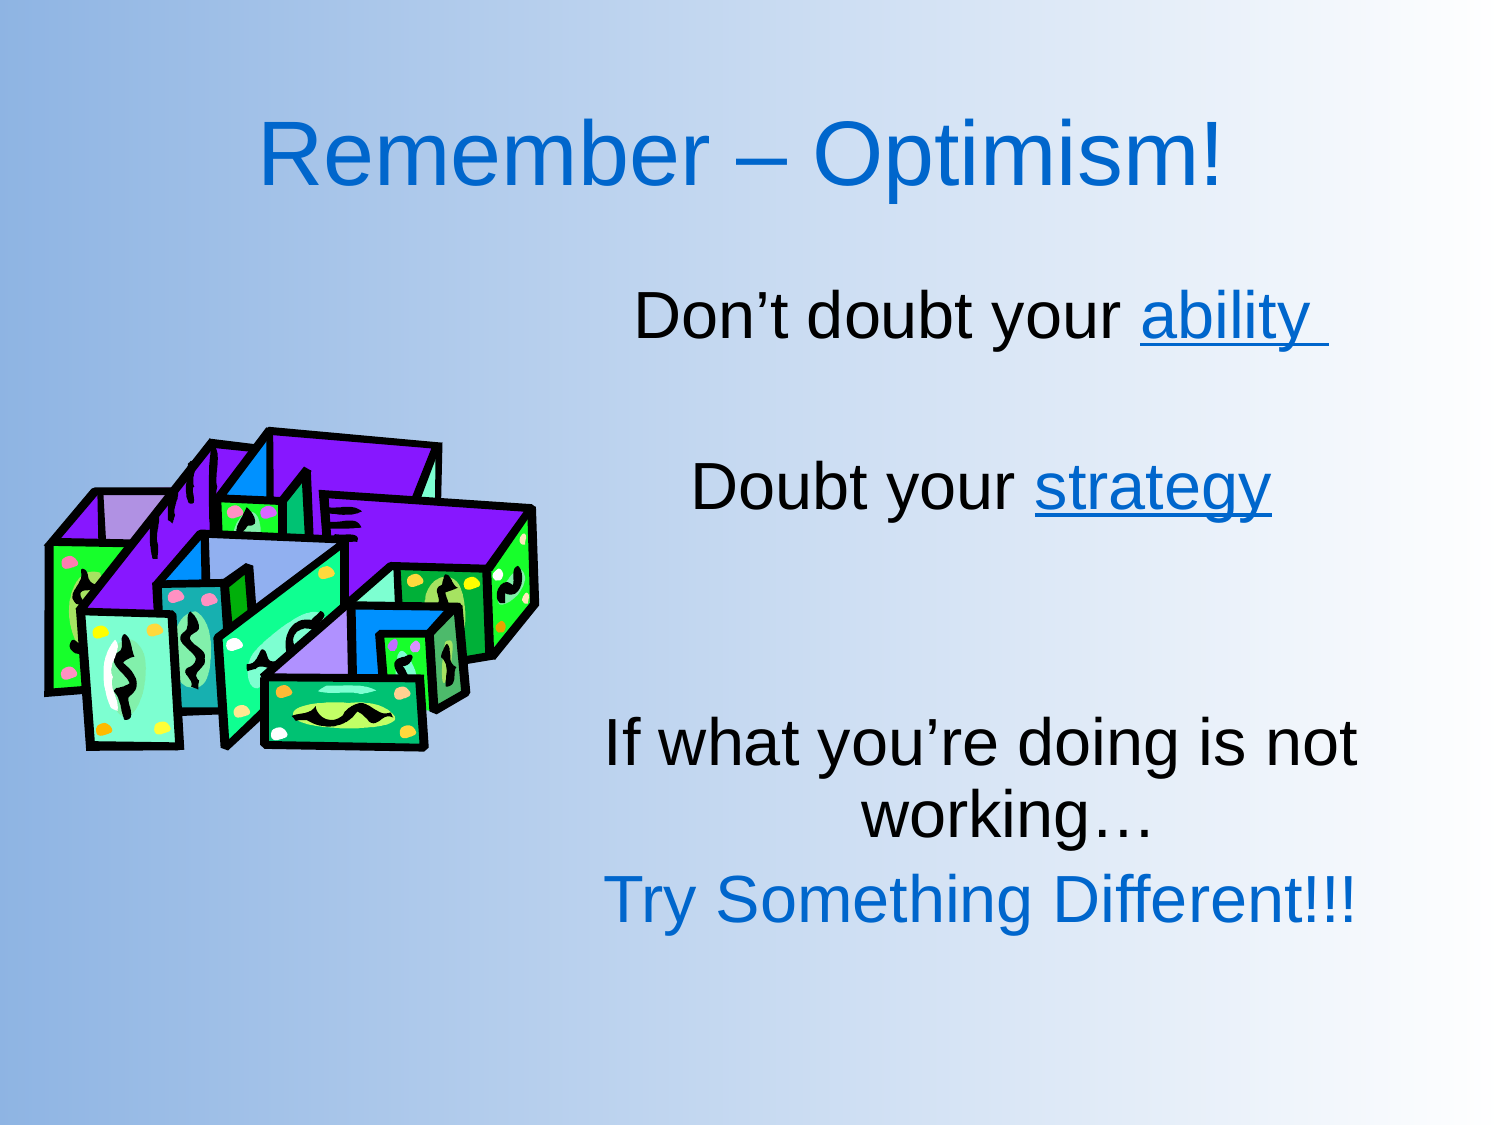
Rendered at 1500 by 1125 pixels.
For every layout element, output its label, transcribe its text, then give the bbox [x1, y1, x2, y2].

title Remember – Optimism! [176, 86, 1256, 274]
picture [43, 422, 544, 756]
list Don’t doubt your ability Doubt your strategy If what you’re doing is not working… Try Something Different!!! [543, 274, 1419, 1049]
